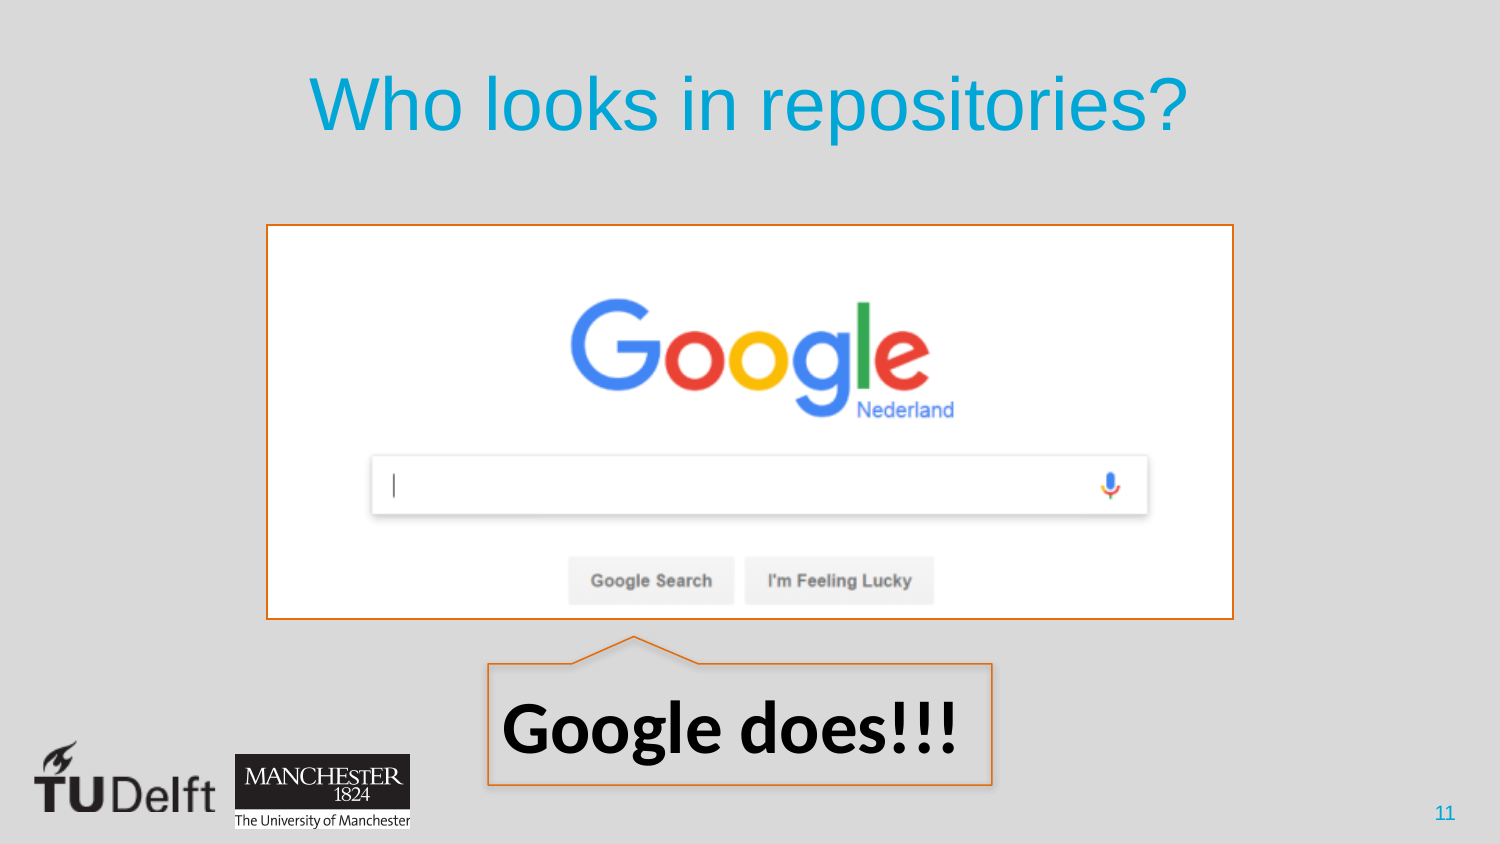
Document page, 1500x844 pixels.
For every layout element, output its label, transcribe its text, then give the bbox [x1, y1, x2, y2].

picture [267, 225, 1233, 619]
picture [235, 754, 410, 829]
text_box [487, 663, 1013, 786]
title Who looks in repositories? [0, 30, 1500, 171]
